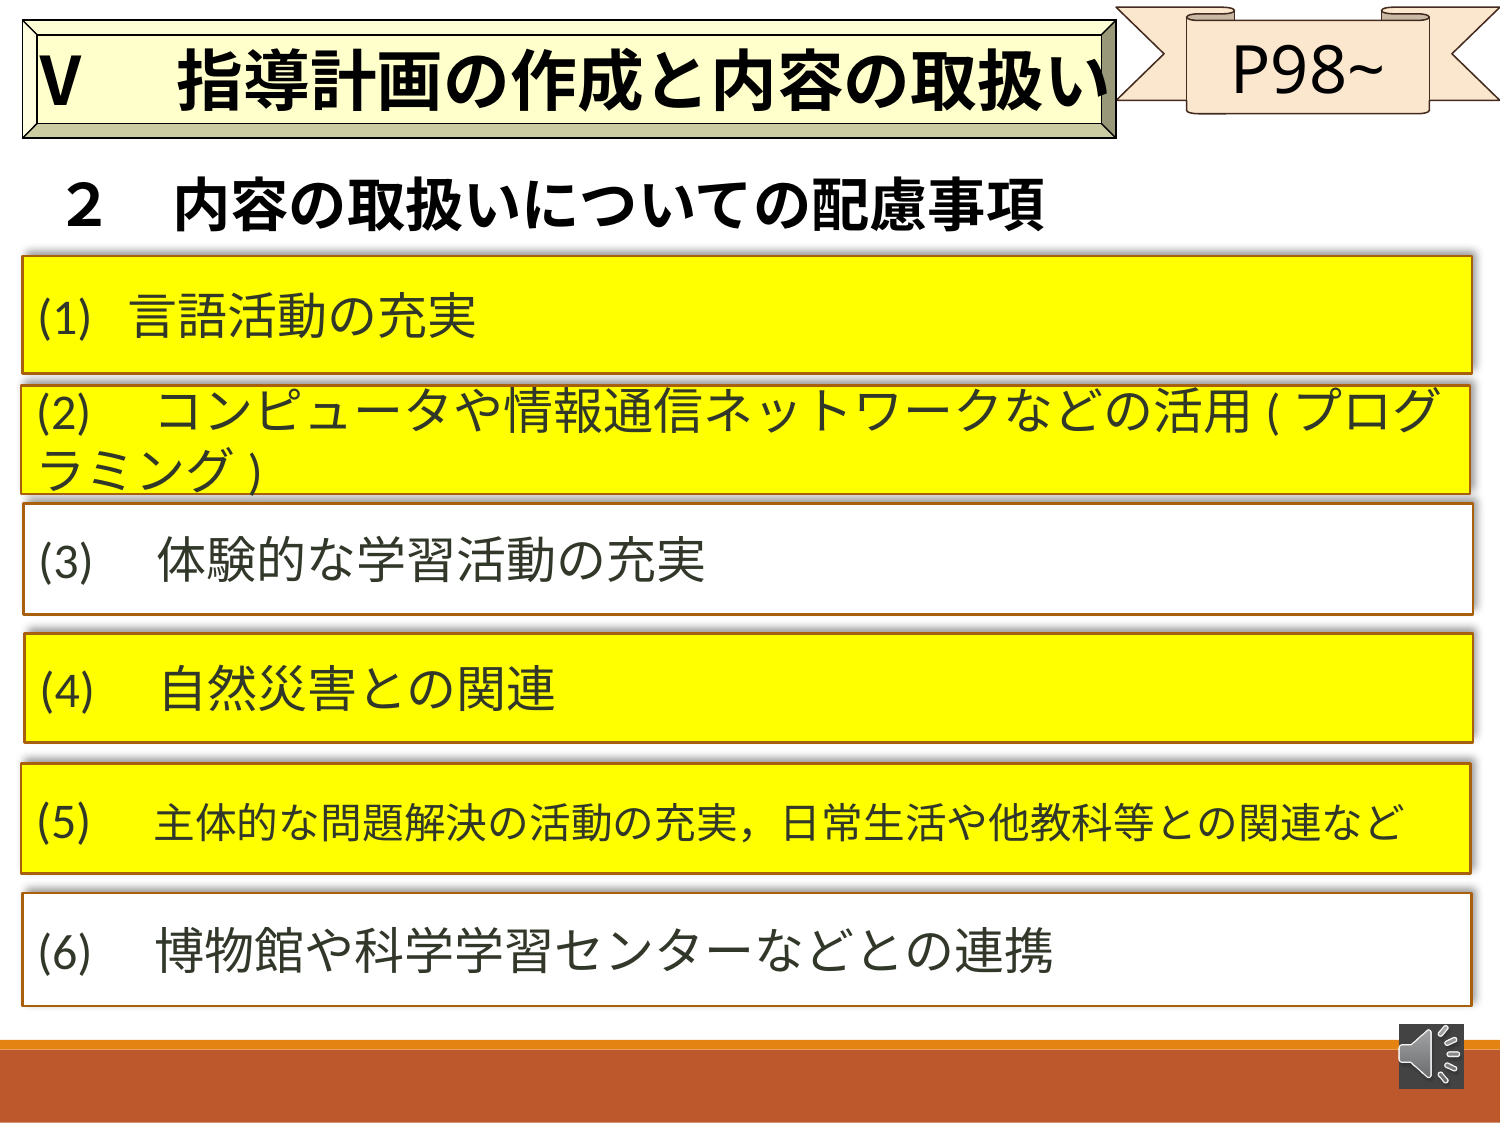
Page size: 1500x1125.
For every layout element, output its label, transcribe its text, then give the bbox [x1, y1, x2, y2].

text_box (5) 主体的な問題解決の活動の充実，日常生活や他教科等との関連など [20, 762, 1472, 875]
text_box ２ 内容の取扱いについての配慮事項 [41, 160, 1117, 245]
text_box Ⅴ 指導計画の作成と内容の取扱い [22, 20, 1117, 139]
picture [1397, 1022, 1466, 1091]
text_box (1) 言語活動の充実 [21, 255, 1473, 375]
text_box (2) コンピュータや情報通信ネットワークなどの活用(プログラミング) [20, 384, 1471, 495]
text_box (6) 博物館や科学学習センターなどとの連携 [21, 892, 1473, 1007]
text_box P98~ [1116, 7, 1500, 114]
text_box (4) 自然災害との関連 [23, 632, 1474, 744]
text_box (3) 体験的な学習活動の充実 [22, 502, 1474, 616]
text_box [0, 1039, 1500, 1124]
